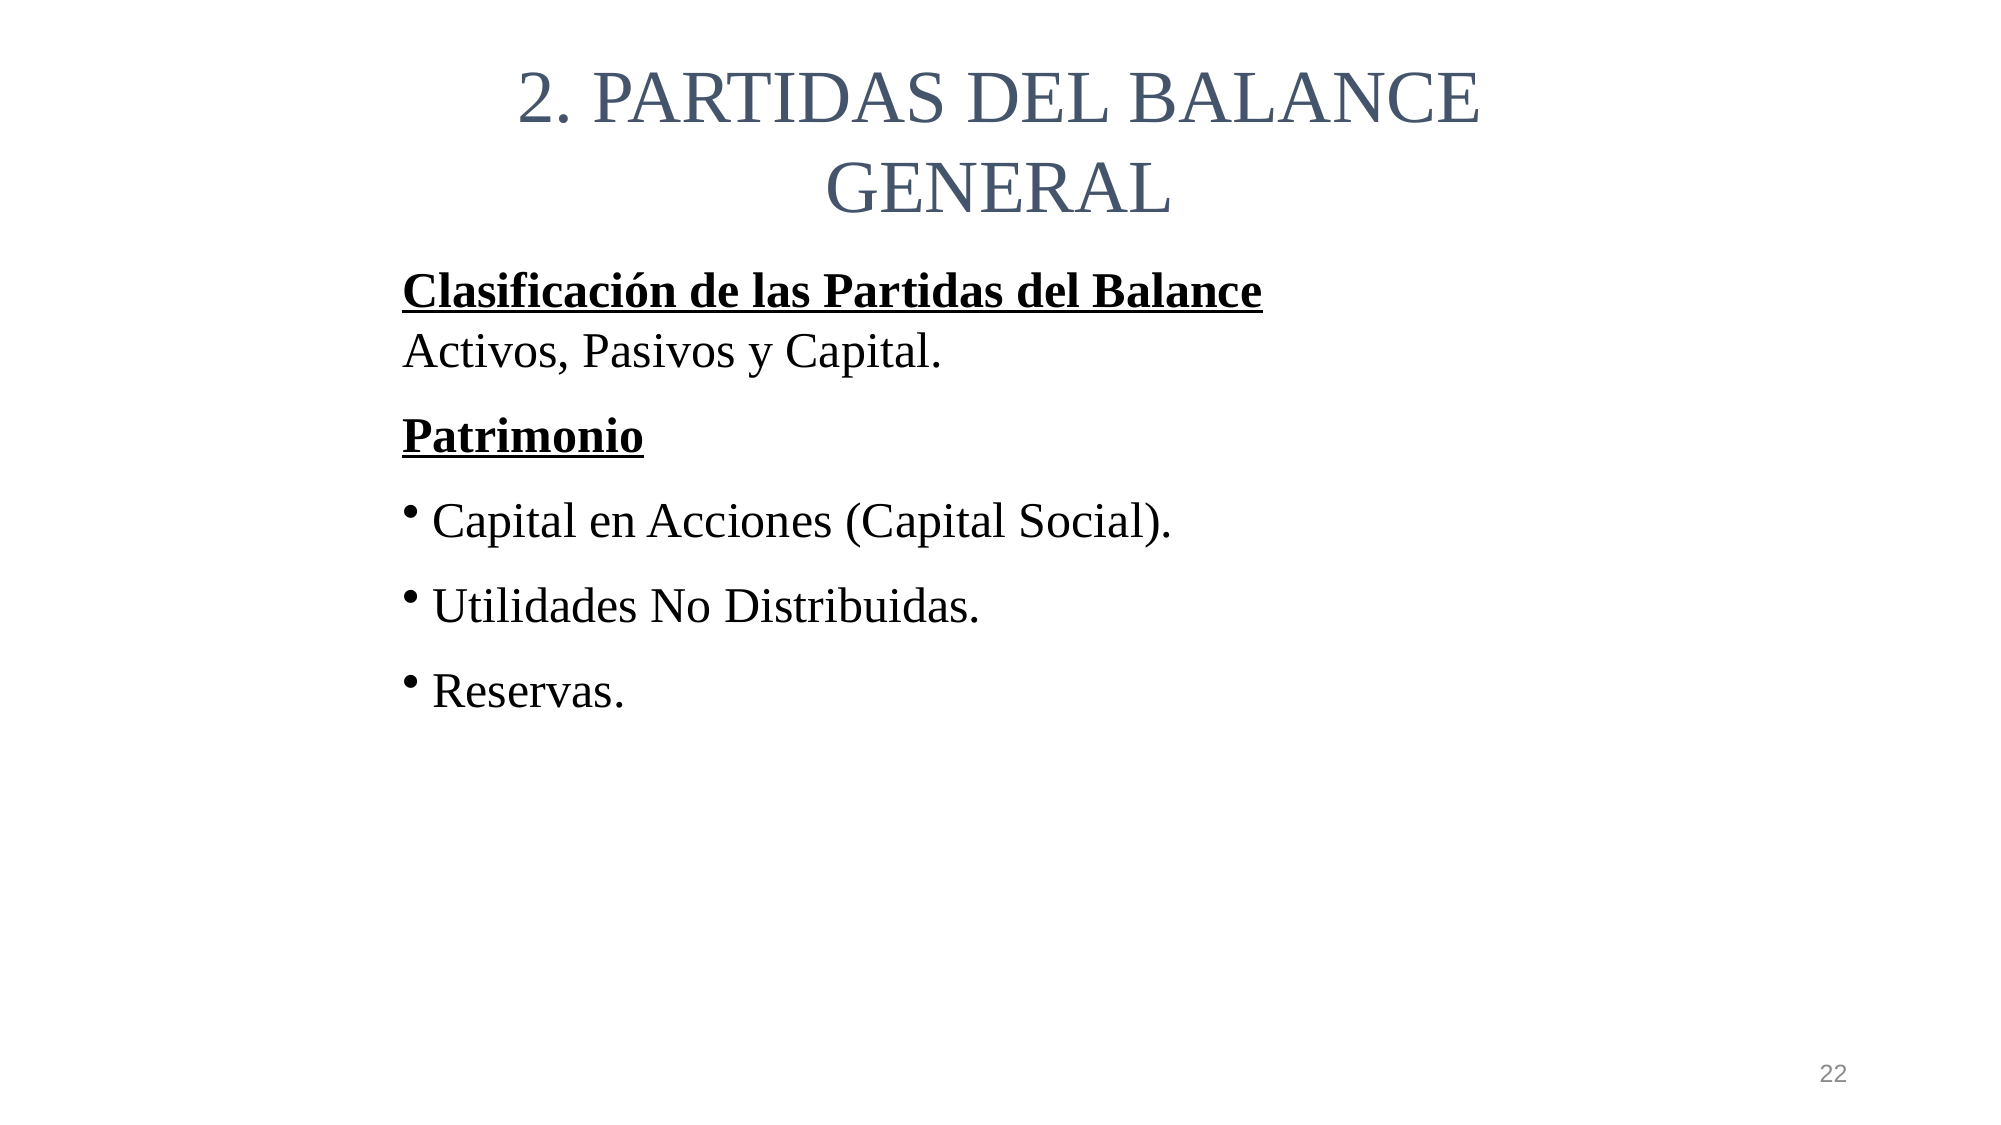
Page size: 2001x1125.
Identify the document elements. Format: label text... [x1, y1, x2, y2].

text_box [362, 37, 1638, 238]
slide_number 22 [1412, 1042, 1863, 1103]
text_box Clasificación de las Partidas del Balance Activos, Pasivos y Capital. Patrimonio Capital en Acciones (Capital Social). Utilidades No Distribuidas. Reservas. [387, 249, 1638, 895]
